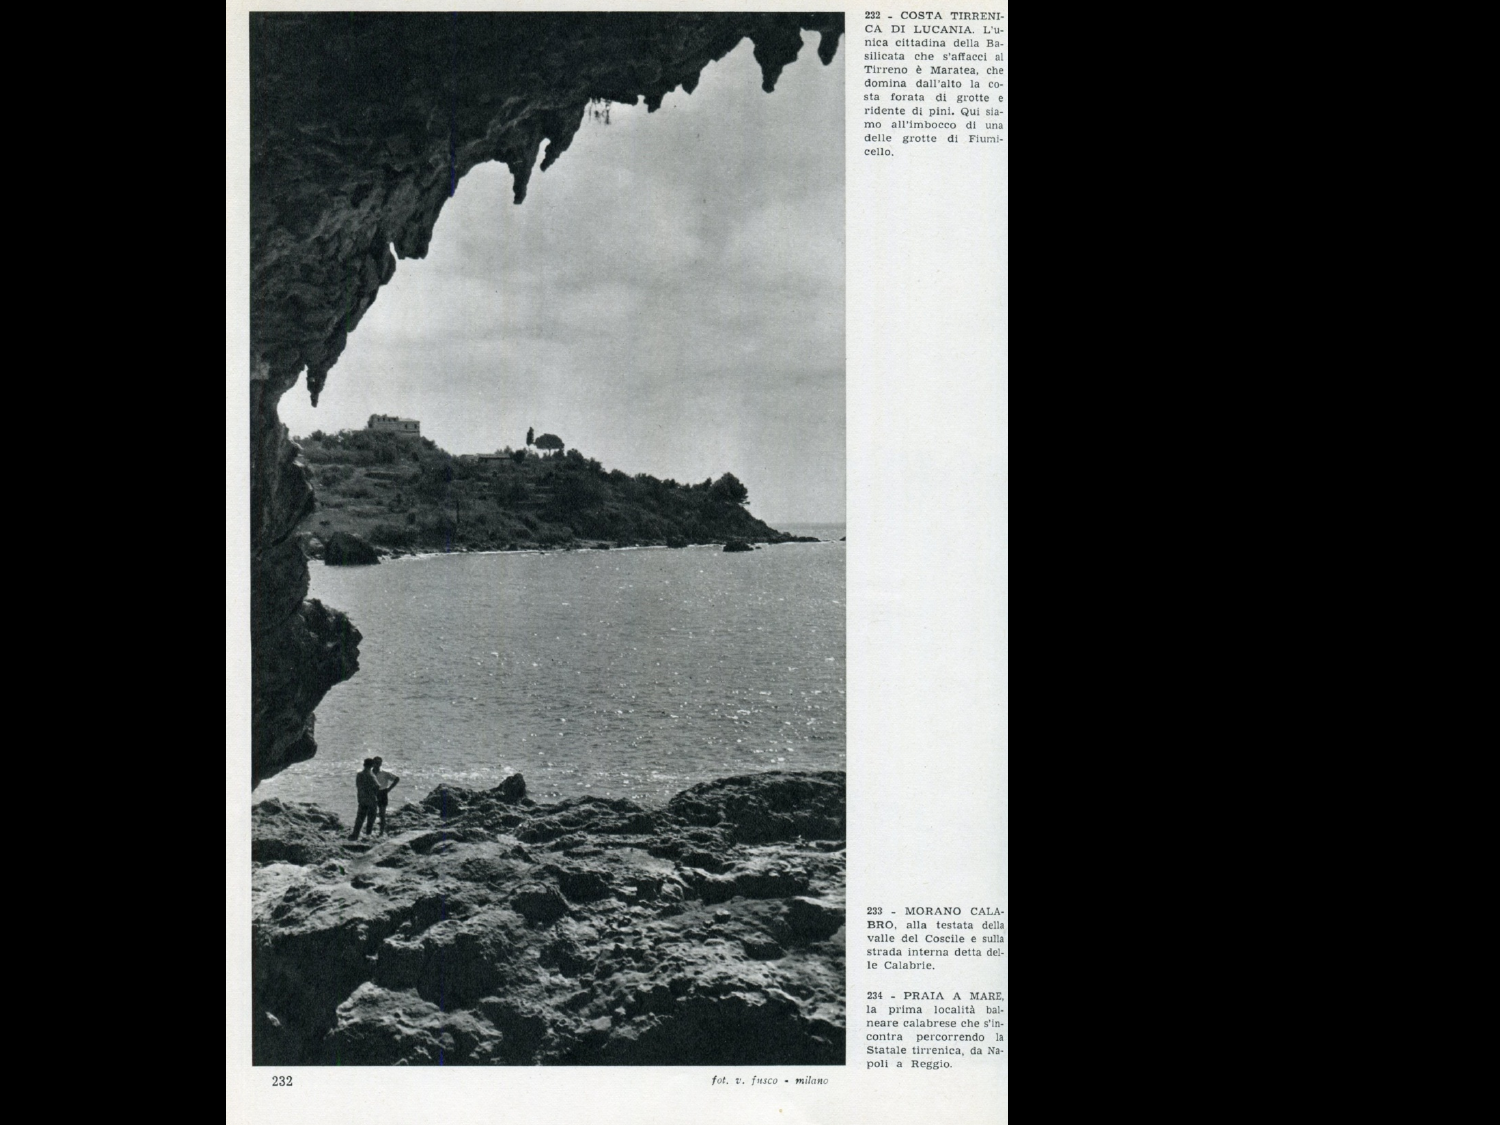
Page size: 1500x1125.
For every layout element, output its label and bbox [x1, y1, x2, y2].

list [226, 0, 1008, 1125]
